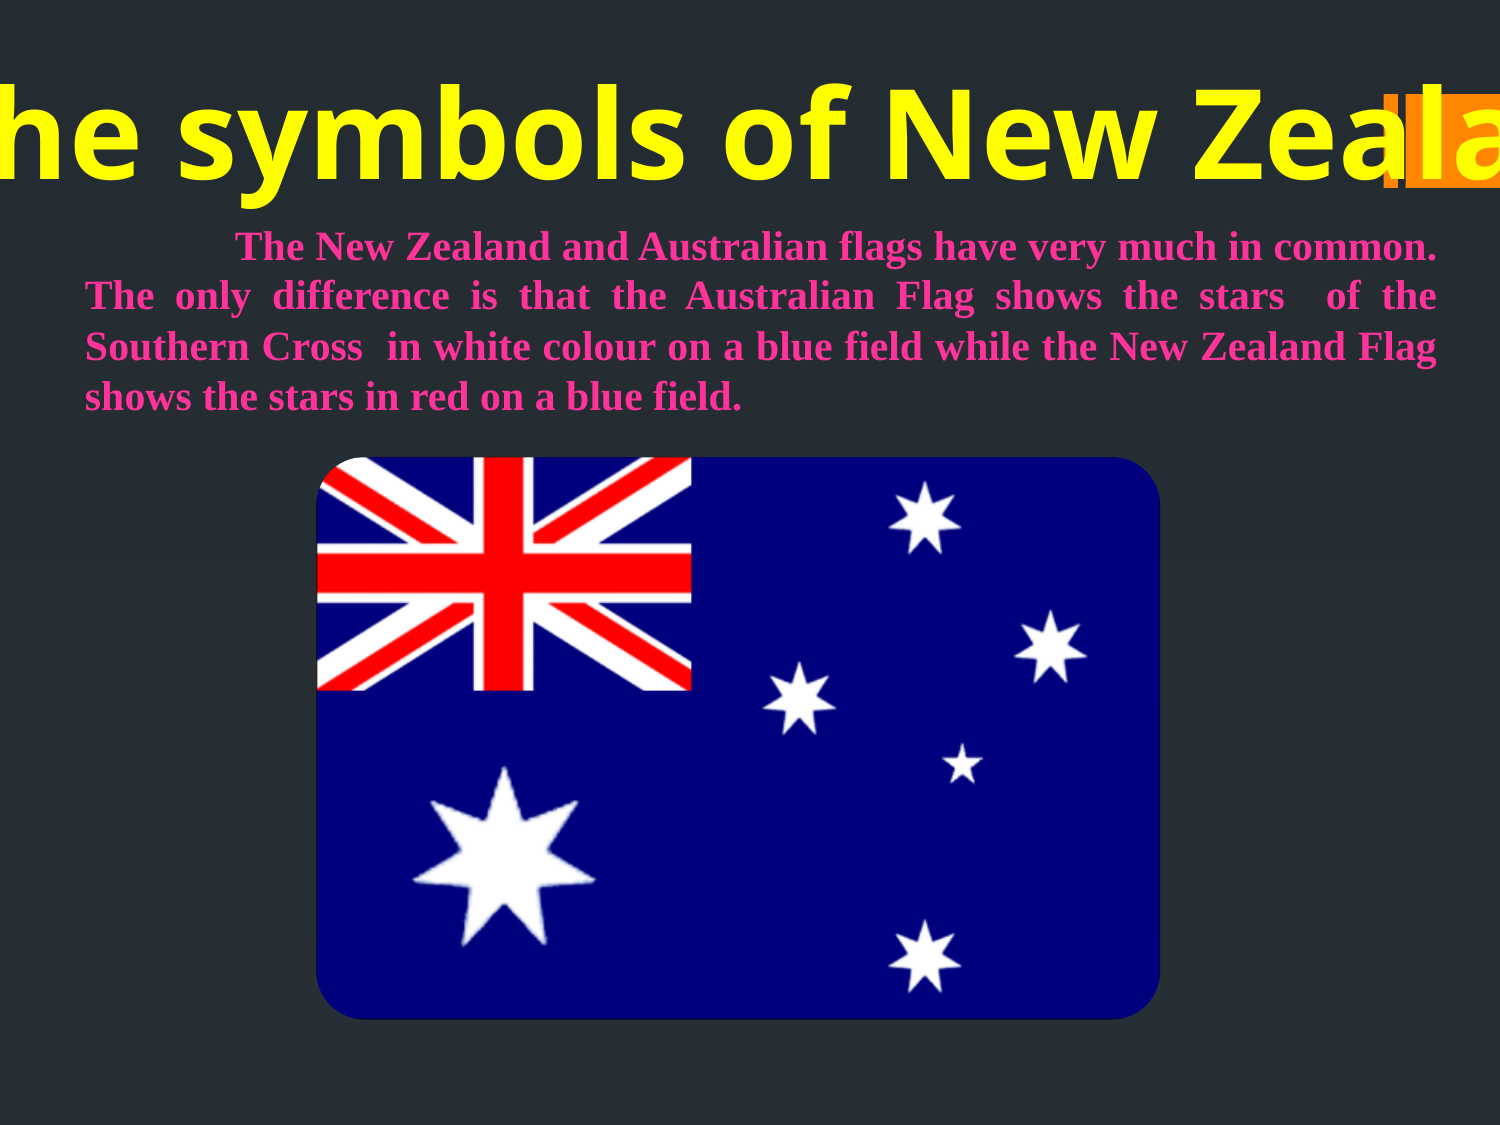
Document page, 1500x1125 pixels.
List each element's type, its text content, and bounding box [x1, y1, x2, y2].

text_box The symbols of New Zealand [0, 46, 1500, 212]
picture [315, 456, 1161, 1021]
text_box The New Zealand and Australian flags have very much in common. The only difference is that the Australian Flag shows the stars of the Southern Cross in white colour on a blue field while the New Zealand Flag shows the stars in red on a blue field. [70, 210, 1454, 426]
